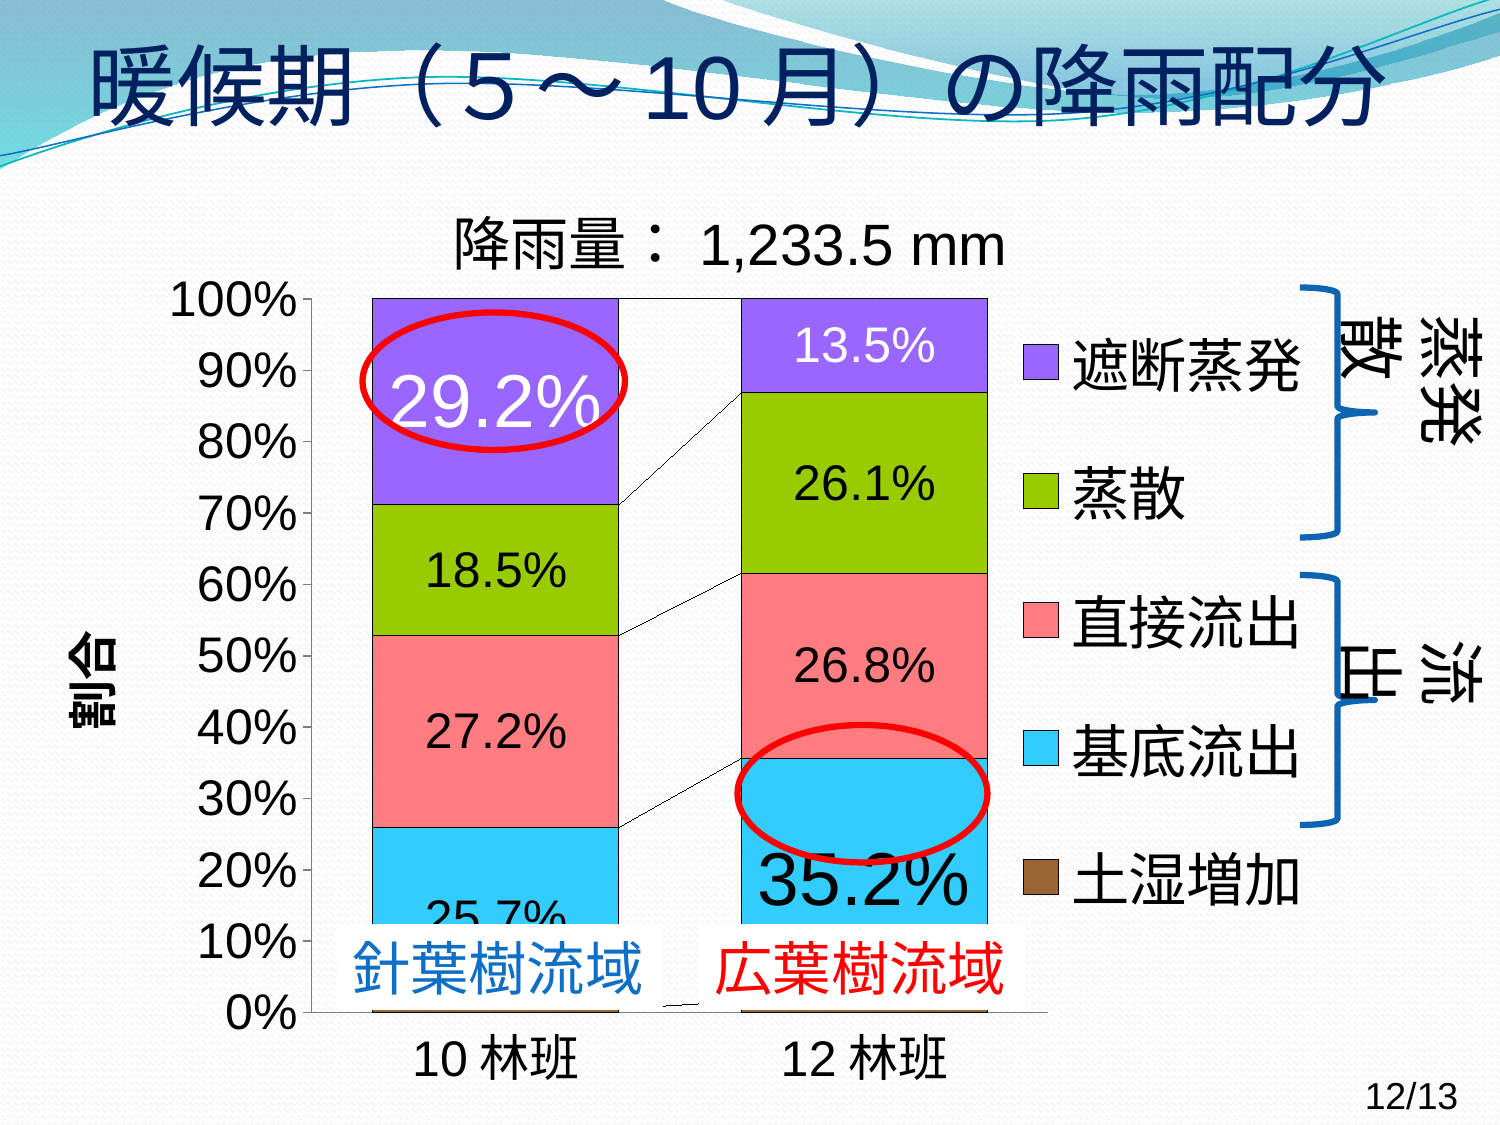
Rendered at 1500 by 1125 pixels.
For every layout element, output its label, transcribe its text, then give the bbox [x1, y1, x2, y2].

title 暖候期（５～10月）の降雨配分 [87, 0, 1463, 138]
chart [12, 199, 1426, 1113]
text_box 12/13 [1349, 1064, 1500, 1125]
text_box 流出 [1432, 624, 1500, 788]
text_box 蒸発散 [1432, 299, 1500, 525]
